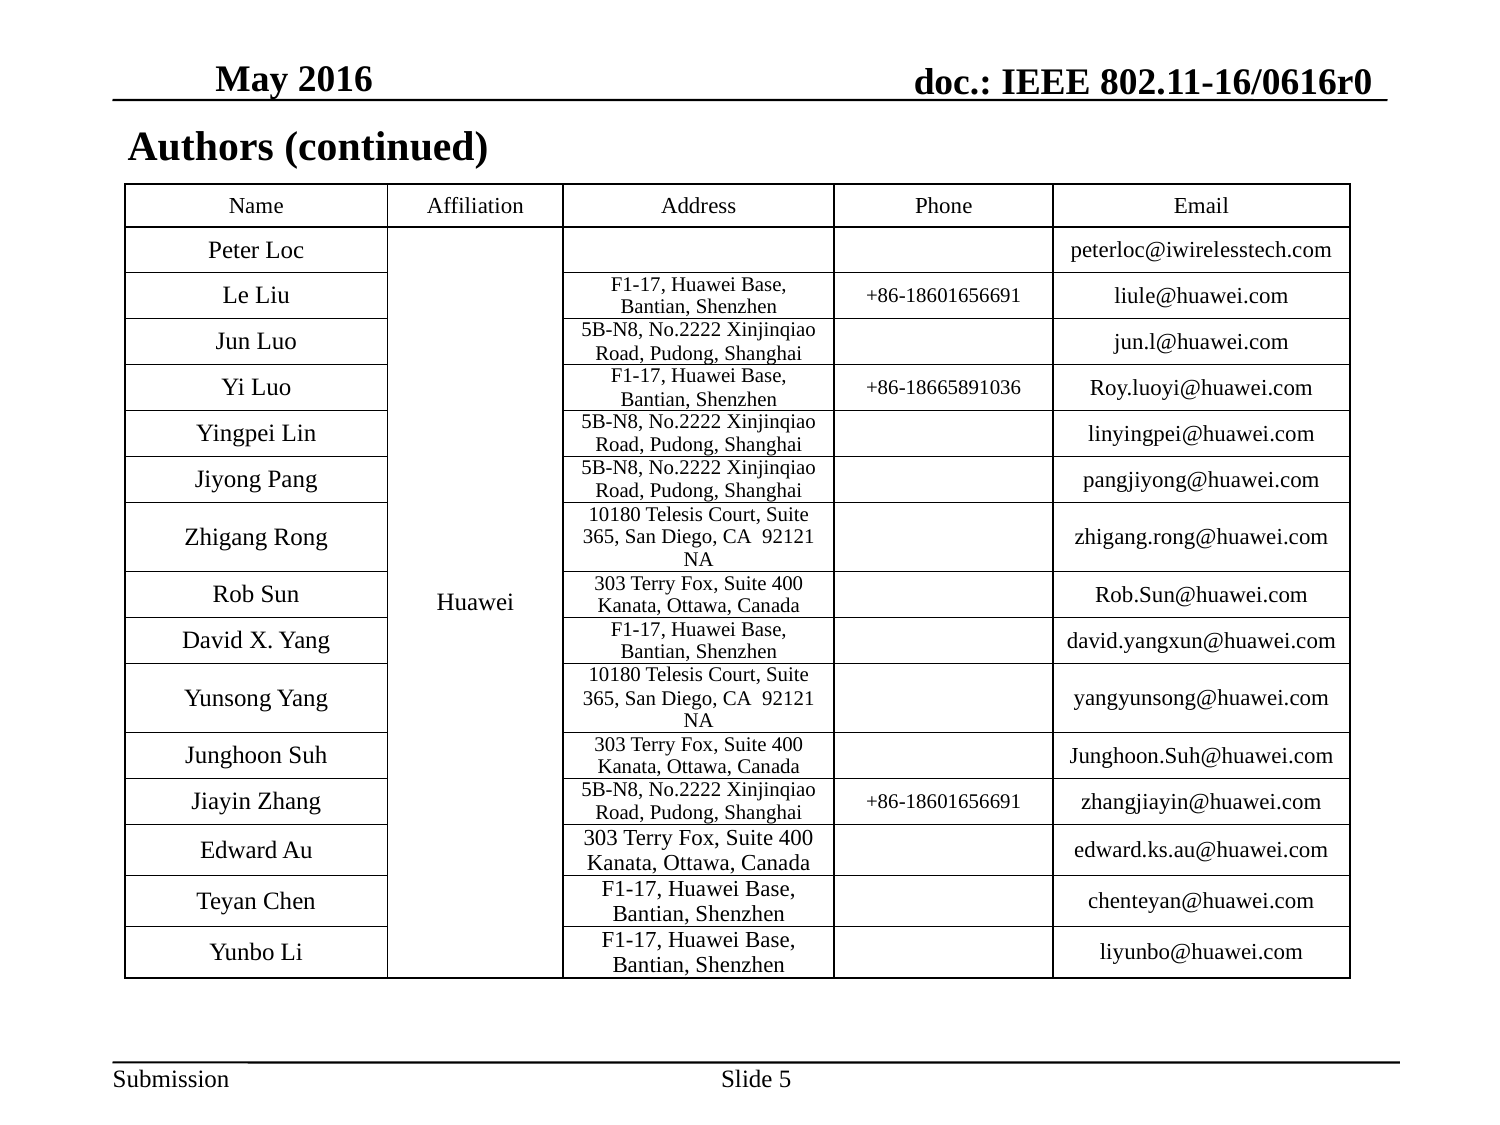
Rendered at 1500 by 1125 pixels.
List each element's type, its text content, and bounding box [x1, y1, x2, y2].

table_cell +86-18601656691 [835, 779, 1052, 824]
table_cell Huawei [388, 228, 562, 977]
table_cell [835, 319, 1052, 364]
table_cell [835, 457, 1052, 502]
table_header Email [1054, 185, 1349, 226]
table_cell +86-18601656691 [835, 273, 1052, 318]
table_cell F1-17, Huawei Base, Bantian, Shenzhen [564, 876, 833, 926]
table_cell F1-17, Huawei Base, Bantian, Shenzhen [564, 618, 833, 663]
table_cell Yingpei Lin [126, 411, 387, 456]
table_cell Teyan Chen [126, 876, 387, 926]
table_cell liule@huawei.com [1054, 273, 1349, 318]
table_cell Jiayin Zhang [126, 779, 387, 824]
table_header Name [126, 185, 387, 226]
table_cell jun.l@huawei.com [1054, 319, 1349, 364]
table_cell 303 Terry Fox, Suite 400 Kanata, Ottawa, Canada [564, 825, 833, 875]
table_cell zhigang.rong@huawei.com [1054, 503, 1349, 571]
table_cell 303 Terry Fox, Suite 400 Kanata, Ottawa, Canada [564, 733, 833, 778]
table_cell Rob Sun [126, 572, 387, 617]
table_cell F1-17, Huawei Base, Bantian, Shenzhen [564, 927, 833, 977]
table_cell david.yangxun@huawei.com [1054, 618, 1349, 663]
table_cell Le Liu [126, 273, 387, 318]
table_cell [835, 927, 1052, 977]
slide_number Slide 5 [712, 1061, 801, 1093]
table_header Affiliation [388, 185, 562, 226]
table_cell Roy.luoyi@huawei.com [1054, 365, 1349, 410]
table_cell [835, 503, 1052, 571]
table_cell 5B-N8, No.2222 Xinjinqiao Road, Pudong, Shanghai [564, 779, 833, 824]
table_cell [835, 876, 1052, 926]
table_cell [835, 572, 1052, 617]
table_cell Zhigang Rong [126, 503, 387, 571]
table_cell Yi Luo [126, 365, 387, 410]
table_cell yangyunsong@huawei.com [1054, 664, 1349, 732]
table_cell 10180 Telesis Court, Suite 365, San Diego, CA 92121 NA [564, 664, 833, 732]
table_cell Junghoon.Suh@huawei.com [1054, 733, 1349, 778]
table_cell Junghoon Suh [126, 733, 387, 778]
table_cell Yunbo Li [126, 927, 387, 977]
table_cell peterloc@iwirelesstech.com [1054, 228, 1349, 272]
table_cell +86-18665891036 [835, 365, 1052, 410]
table_cell Edward Au [126, 825, 387, 875]
table_cell liyunbo@huawei.com [1054, 927, 1349, 977]
table_cell [835, 618, 1052, 663]
table_cell Jiyong Pang [126, 457, 387, 502]
table_cell Yunsong Yang [126, 664, 387, 732]
table_cell 5B-N8, No.2222 Xinjinqiao Road, Pudong, Shanghai [564, 457, 833, 502]
table_cell Jun Luo [126, 319, 387, 364]
table_cell 10180 Telesis Court, Suite 365, San Diego, CA 92121 NA [564, 503, 833, 571]
table_cell [835, 411, 1052, 456]
table_cell 5B-N8, No.2222 Xinjinqiao Road, Pudong, Shanghai [564, 411, 833, 456]
table_cell F1-17, Huawei Base, Bantian, Shenzhen [564, 273, 833, 318]
table_cell zhangjiayin@huawei.com [1054, 779, 1349, 824]
table_cell chenteyan@huawei.com [1054, 876, 1349, 926]
table_header Phone [835, 185, 1052, 226]
table_cell [835, 825, 1052, 875]
table_cell edward.ks.au@huawei.com [1054, 825, 1349, 875]
table_cell [835, 228, 1052, 272]
table_cell 303 Terry Fox, Suite 400 Kanata, Ottawa, Canada [564, 572, 833, 617]
table_cell [564, 228, 833, 272]
table_cell linyingpei@huawei.com [1054, 411, 1349, 456]
table_header Address [564, 185, 833, 226]
table_cell Rob.Sun@huawei.com [1054, 572, 1349, 617]
table_cell 5B-N8, No.2222 Xinjinqiao Road, Pudong, Shanghai [564, 319, 833, 364]
table_cell F1-17, Huawei Base, Bantian, Shenzhen [564, 365, 833, 410]
table_cell [835, 733, 1052, 778]
table_cell [835, 664, 1052, 732]
text_box Authors (continued) [112, 125, 1388, 163]
table_cell Peter Loc [126, 228, 387, 272]
table_cell David X. Yang [126, 618, 387, 663]
table_cell pangjiyong@huawei.com [1054, 457, 1349, 502]
